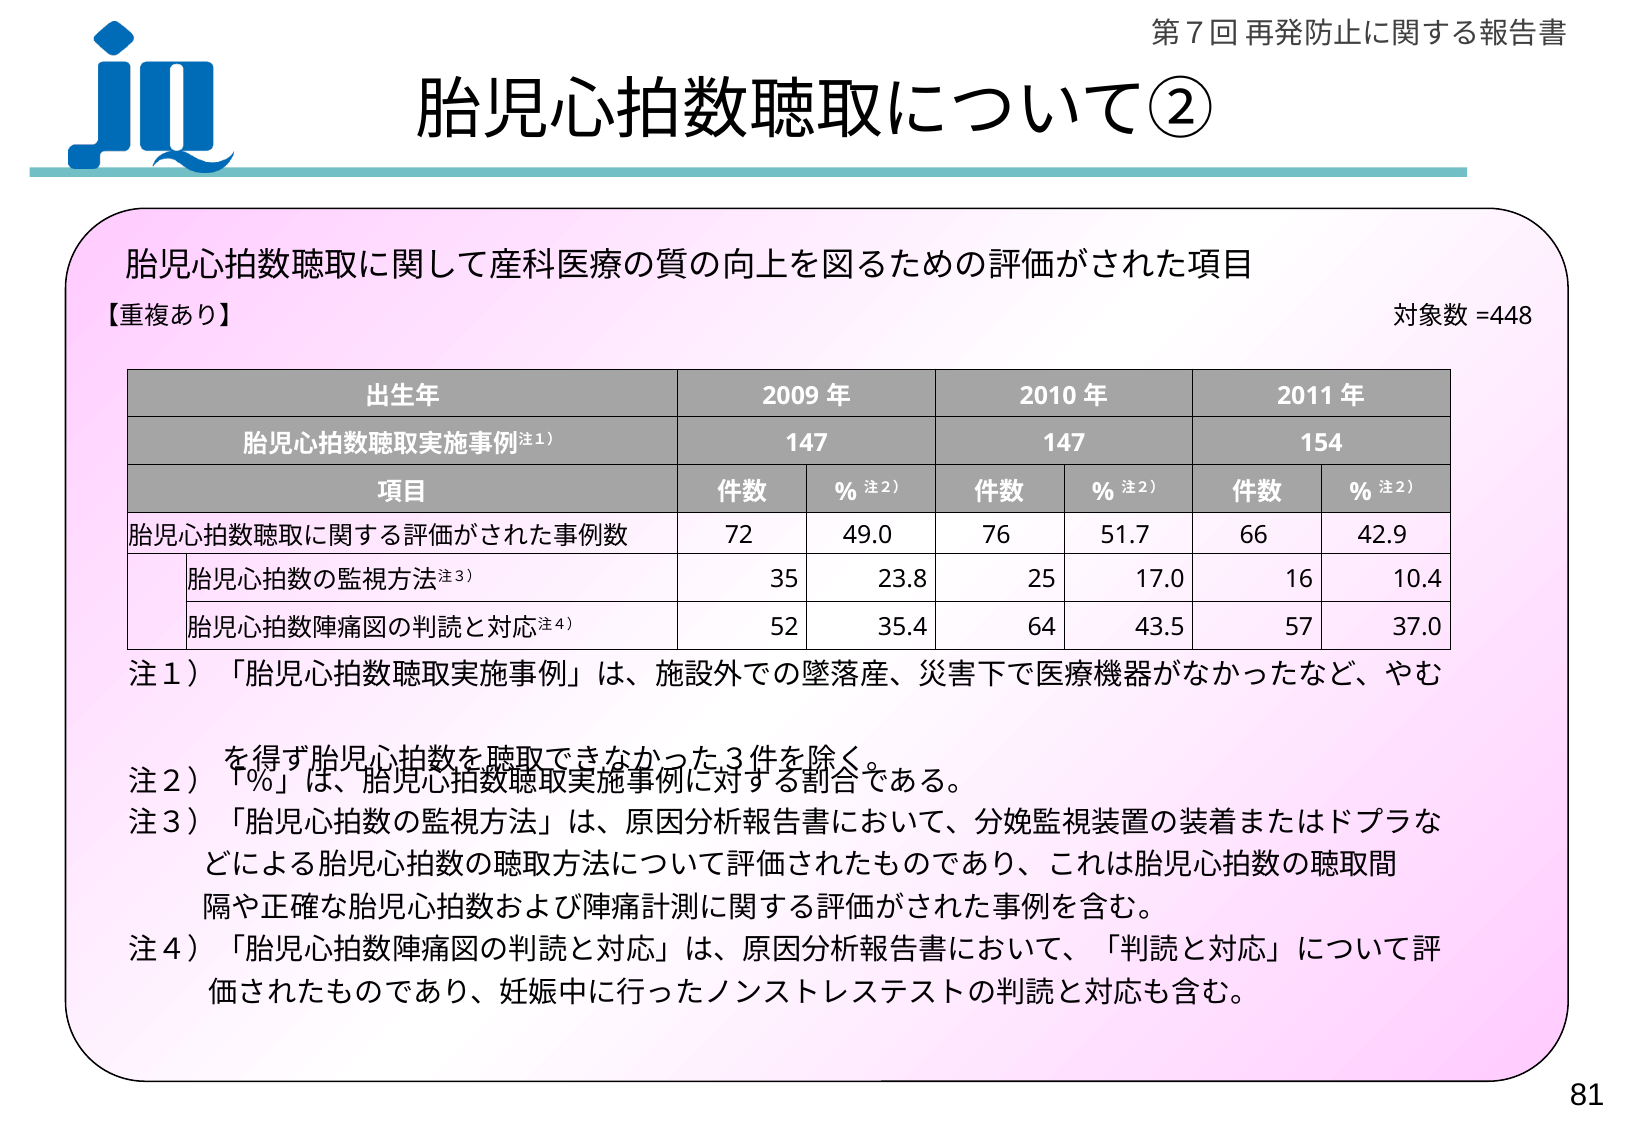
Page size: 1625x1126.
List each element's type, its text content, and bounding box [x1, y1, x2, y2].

table_cell 注３）「胎児心拍数の監視方法」は、原因分析報告書において、分娩監視装置の装着またはドプラな どによる胎児心拍数の聴取方法について評価されたものであり、これは胎児心拍数の聴取間 隔や正確な胎児心拍数および陣痛計測に関する評価がされた事例を含む。 [127, 797, 1450, 924]
slide_number 80 [1241, 1066, 1621, 1126]
table_header 2009年 [678, 370, 935, 416]
text_box 胎児心拍数聴取に関して産科医療の質の向上を図るための評価がされた項目 [110, 235, 1521, 290]
picture [68, 21, 234, 173]
table_header 2010年 [936, 370, 1192, 416]
table_header 2011年 [1193, 370, 1450, 416]
table_cell 43.5 [1065, 602, 1192, 649]
table_cell [128, 601, 186, 649]
table_cell 147 [678, 417, 935, 464]
table_cell 147 [936, 417, 1192, 464]
table_cell 52 [678, 602, 806, 649]
table_cell 17.0 [1065, 554, 1192, 601]
table_cell 42.9 [1322, 513, 1450, 553]
table_cell 件数 [936, 465, 1064, 512]
table_cell 35 [678, 554, 806, 601]
table_cell 胎児心拍数陣痛図の判読と対応注４） [187, 602, 677, 649]
table_cell 胎児心拍数聴取に関する評価がされた事例数 [128, 513, 677, 553]
table_cell 25 [936, 554, 1064, 601]
table_cell 49.0 [807, 513, 935, 553]
table_cell 胎児心拍数聴取実施事例注１） [128, 417, 677, 464]
table_cell 項目 [128, 465, 677, 512]
text_box [65, 208, 1569, 1082]
title 胎児心拍数聴取について② [395, 57, 1235, 155]
table_cell 64 [936, 602, 1064, 649]
table_cell 10.4 [1322, 554, 1450, 601]
text_box 【重複あり】 対象数=448 [80, 292, 1569, 338]
table_cell 76 [936, 513, 1064, 553]
table_cell 23.8 [807, 554, 935, 601]
table_cell 72 [678, 513, 806, 553]
table_cell 57 [1193, 602, 1321, 649]
table_cell [128, 554, 186, 601]
table_cell 154 [1193, 417, 1450, 464]
table_cell 胎児心拍数の監視方法注３） [187, 554, 677, 601]
table_cell %注２） [1065, 465, 1192, 512]
table_header 出生年 [128, 370, 677, 416]
table_cell 35.4 [807, 602, 935, 649]
table_cell 件数 [678, 465, 806, 512]
table_cell %注２） [807, 465, 935, 512]
table_cell 66 [1193, 513, 1321, 553]
table_cell 51.7 [1065, 513, 1192, 553]
table_cell 37.0 [1322, 602, 1450, 649]
table_cell 注１）「胎児心拍数聴取実施事例」は、施設外での墜落産、災害下で医療機器がなかったなど、やむ を得ず胎児心拍数を聴取できなかった３件を除く。 [127, 650, 1450, 756]
table_cell 件数 [1193, 465, 1321, 512]
table_cell 注４）「胎児心拍数陣痛図の判読と対応」は、原因分析報告書において、「判読と対応」について評 価されたものであり、妊娠中に行ったノンストレステストの判読と対応も含む。 [127, 924, 1450, 1009]
table_cell 16 [1193, 554, 1321, 601]
table_cell %注２） [1322, 465, 1450, 512]
table_cell 注２）「％」は、胎児心拍数聴取実施事例に対する割合である。 [127, 756, 1450, 797]
